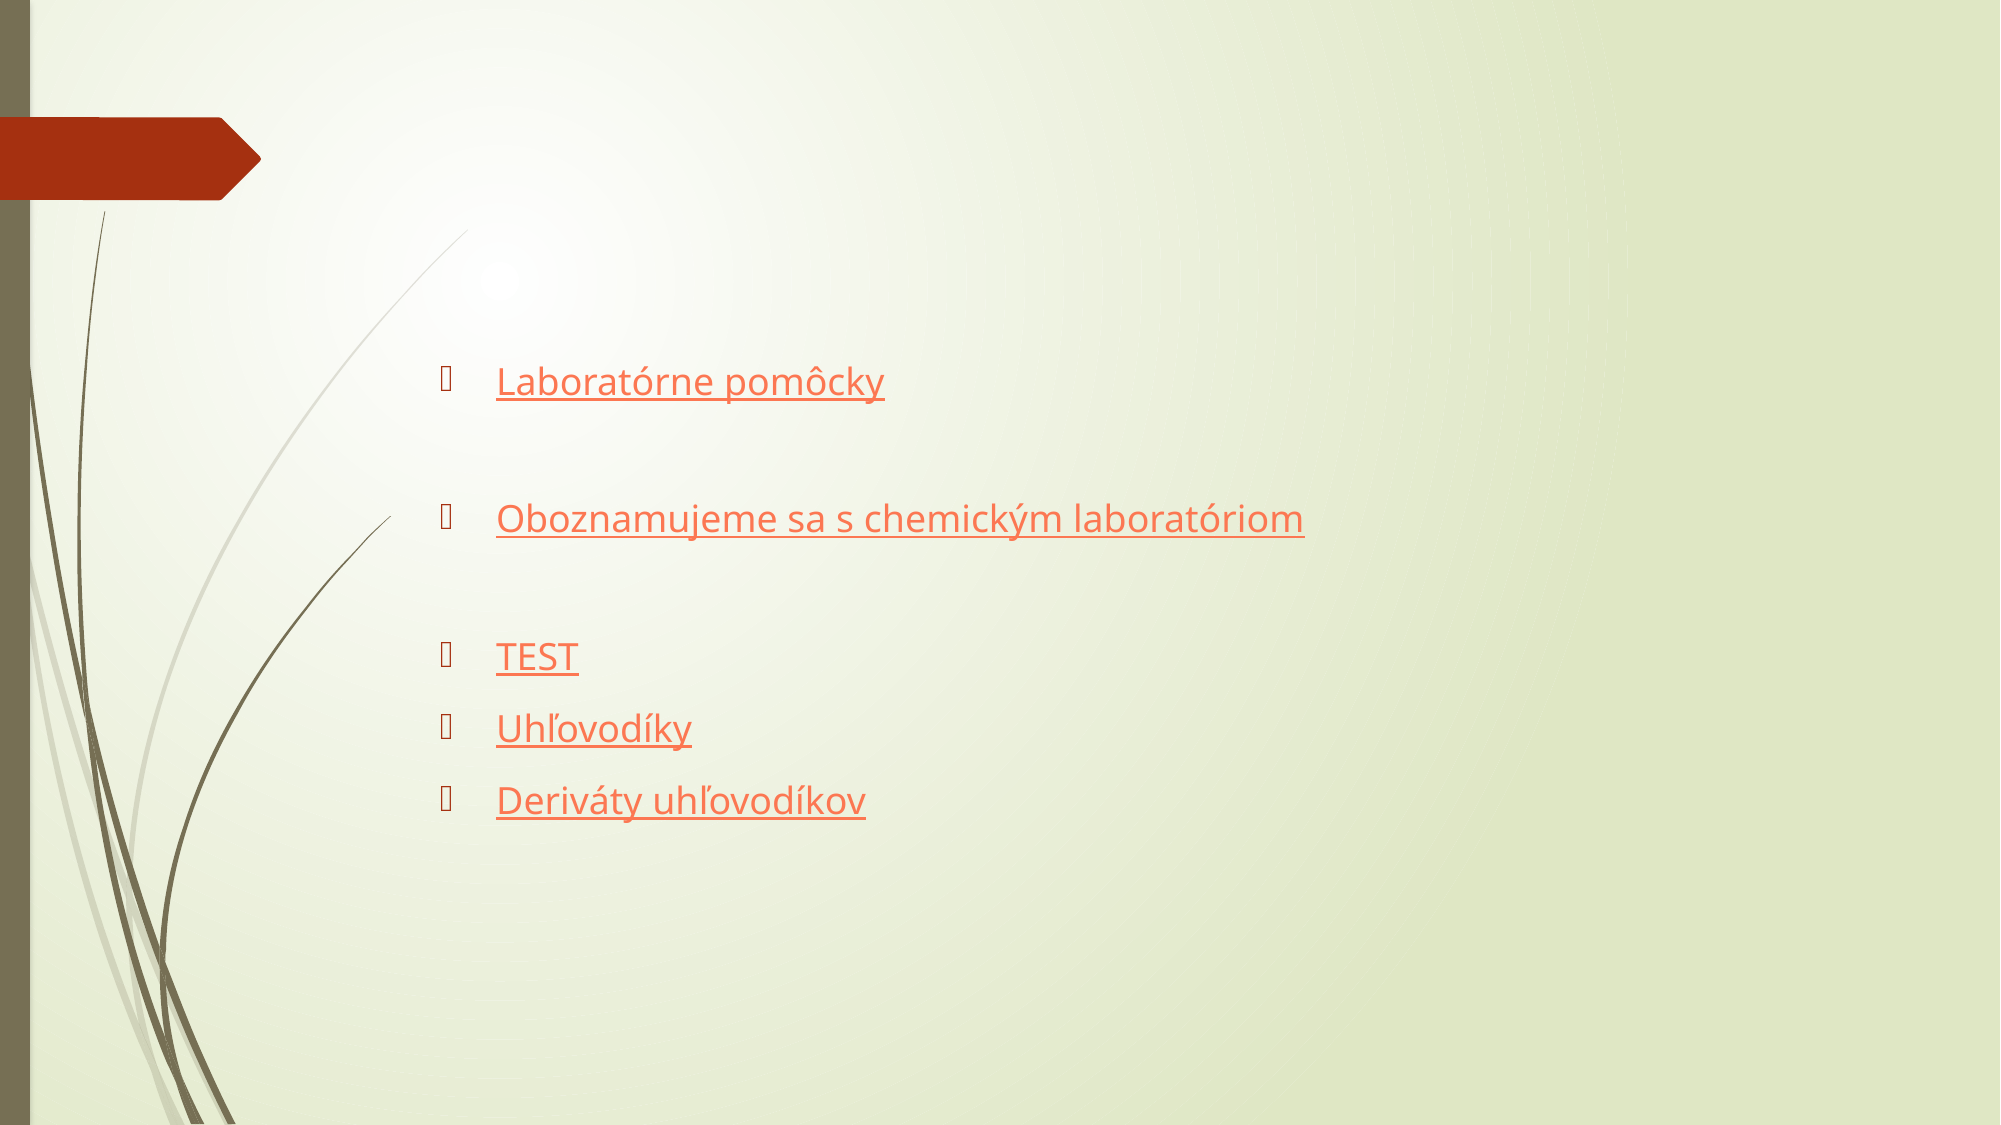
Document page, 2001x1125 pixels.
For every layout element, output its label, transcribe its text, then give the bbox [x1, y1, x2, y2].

list Laboratórne pomôcky Oboznamujeme sa s chemickým laboratóriom TEST Uhľovodíky Deriváty uhľovodíkov [424, 350, 1888, 970]
